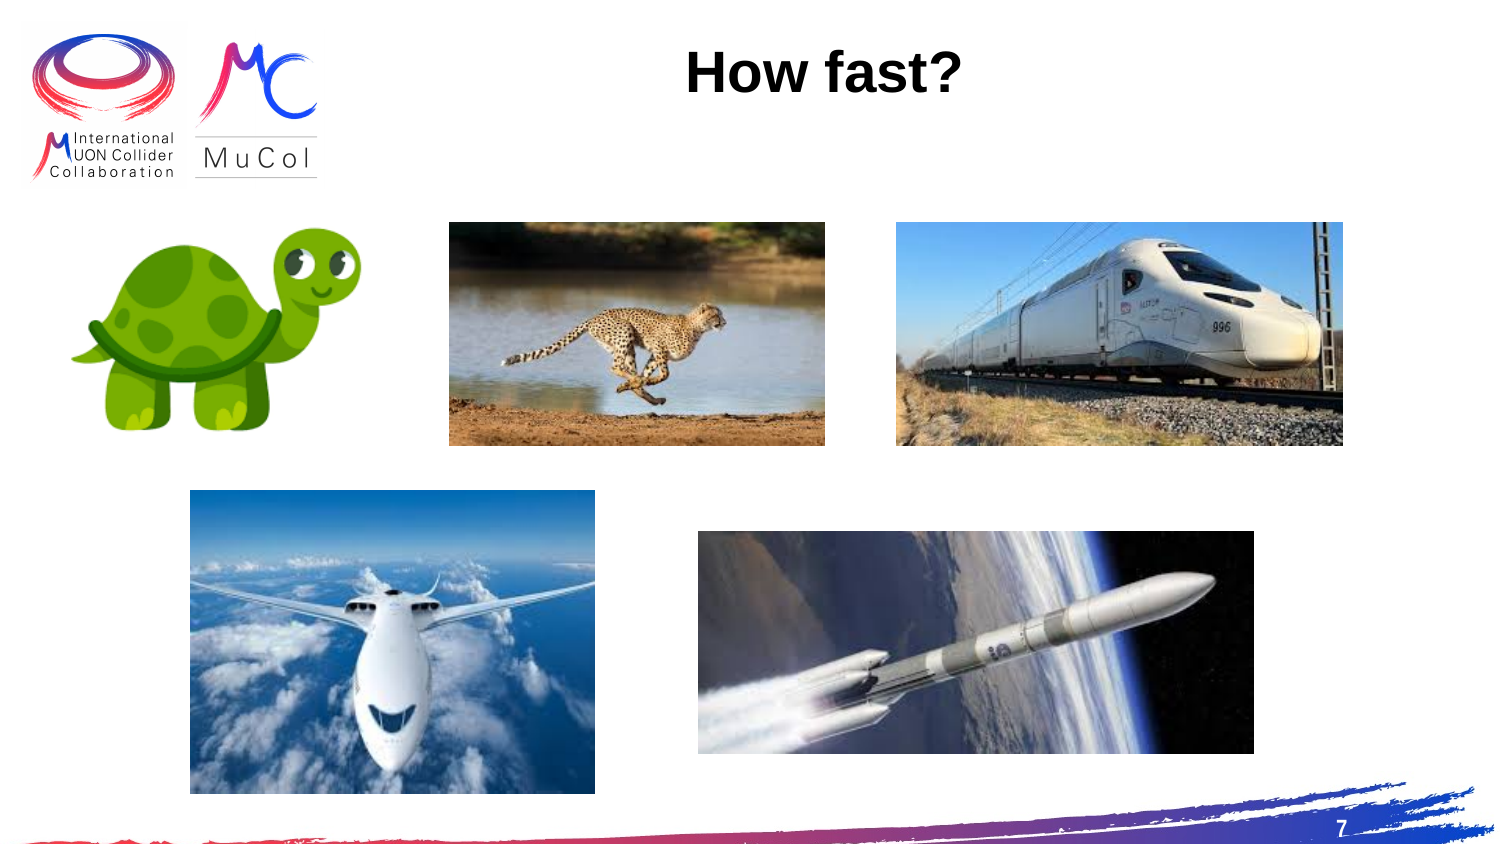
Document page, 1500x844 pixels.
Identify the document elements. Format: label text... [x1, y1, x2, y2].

slide_number 7 [1287, 804, 1363, 844]
picture [0, 490, 1500, 844]
picture [29, 204, 393, 447]
picture [698, 531, 1254, 754]
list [895, 222, 1344, 447]
picture [448, 222, 826, 447]
picture [21, 21, 325, 189]
title How fast? [324, 33, 1325, 175]
